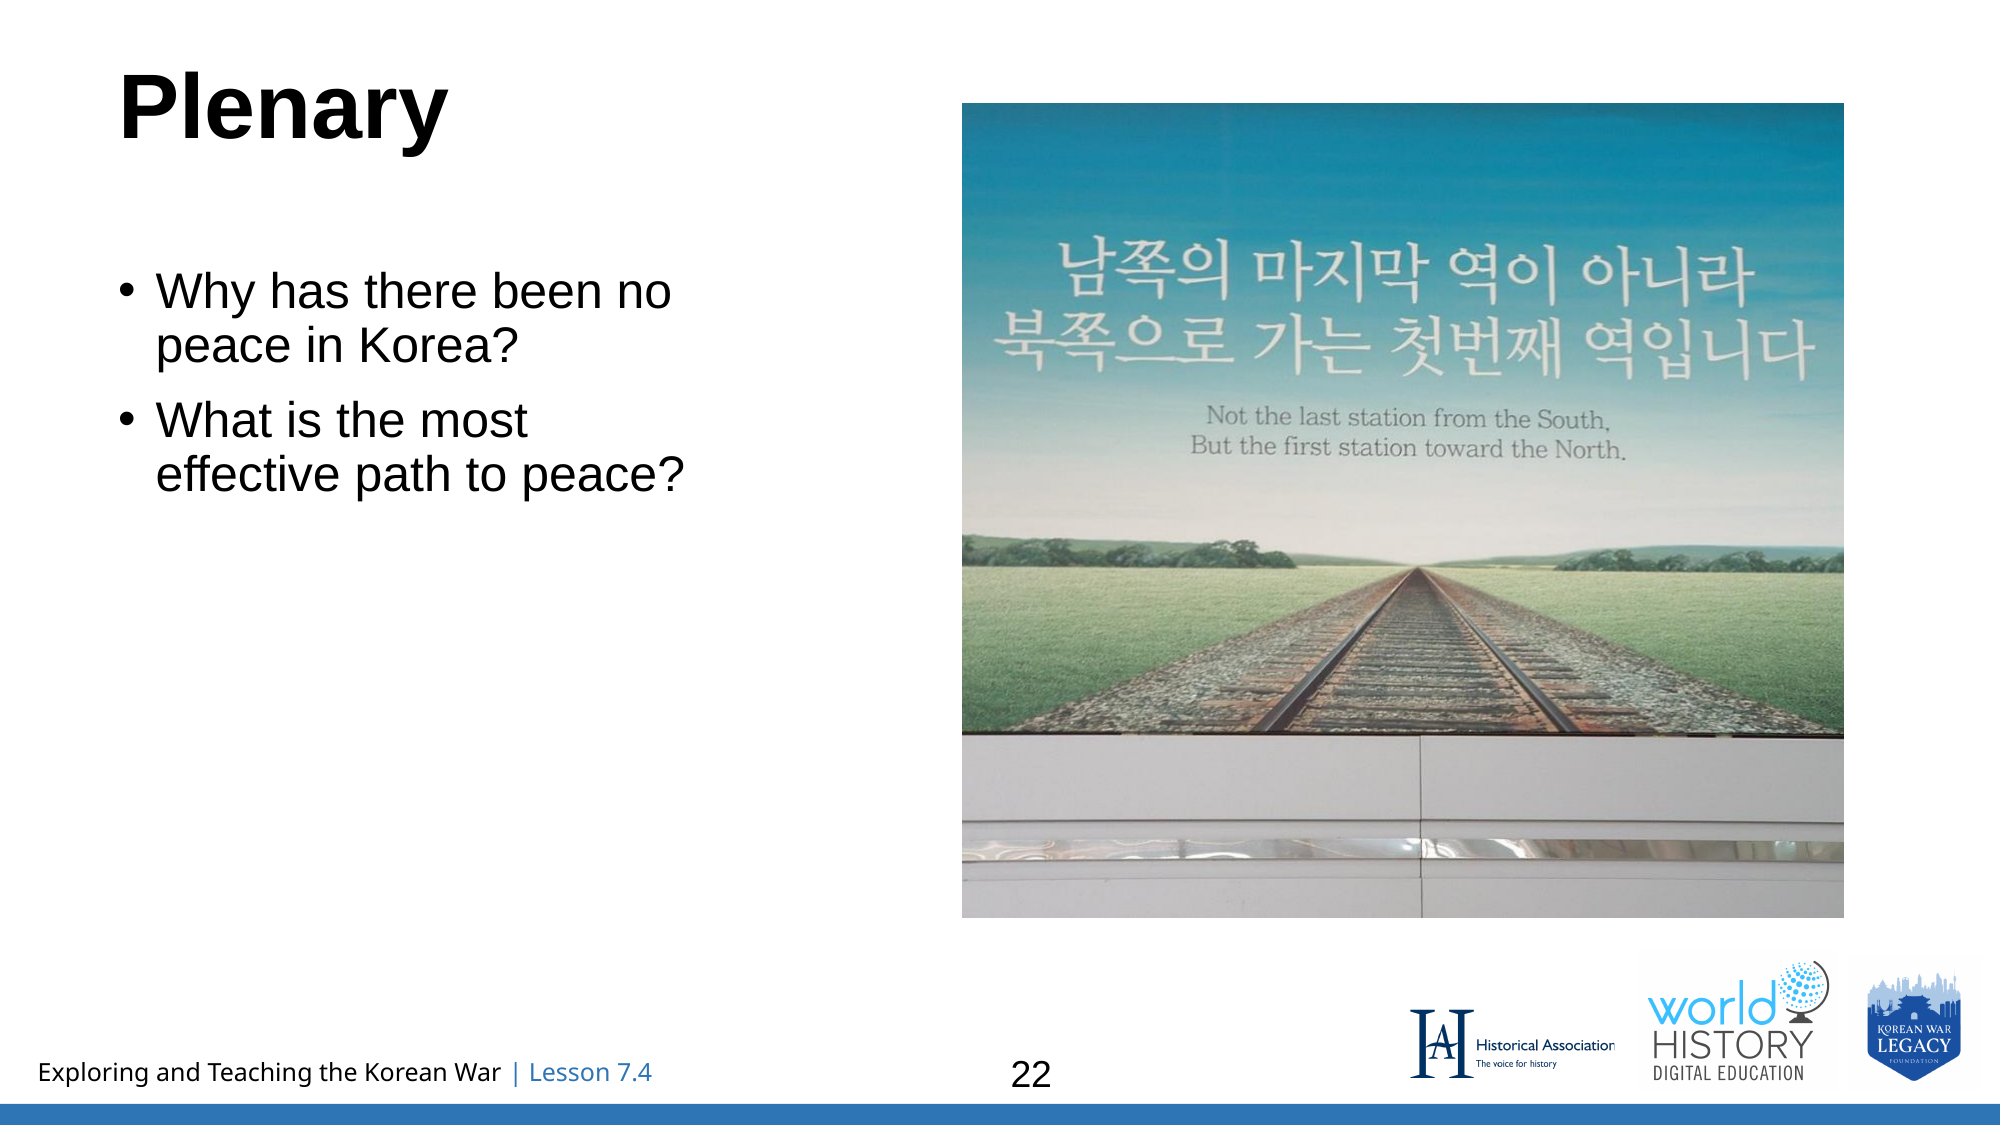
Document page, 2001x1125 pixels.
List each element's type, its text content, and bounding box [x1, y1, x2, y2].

slide_number 22 [651, 1042, 1412, 1103]
picture [1849, 955, 1983, 1090]
picture [962, 103, 1844, 918]
list Why has there been no peace in Korea? What is the most effective path to peace? [118, 265, 709, 980]
title Plenary [118, 59, 1844, 277]
picture [1639, 950, 1838, 1091]
